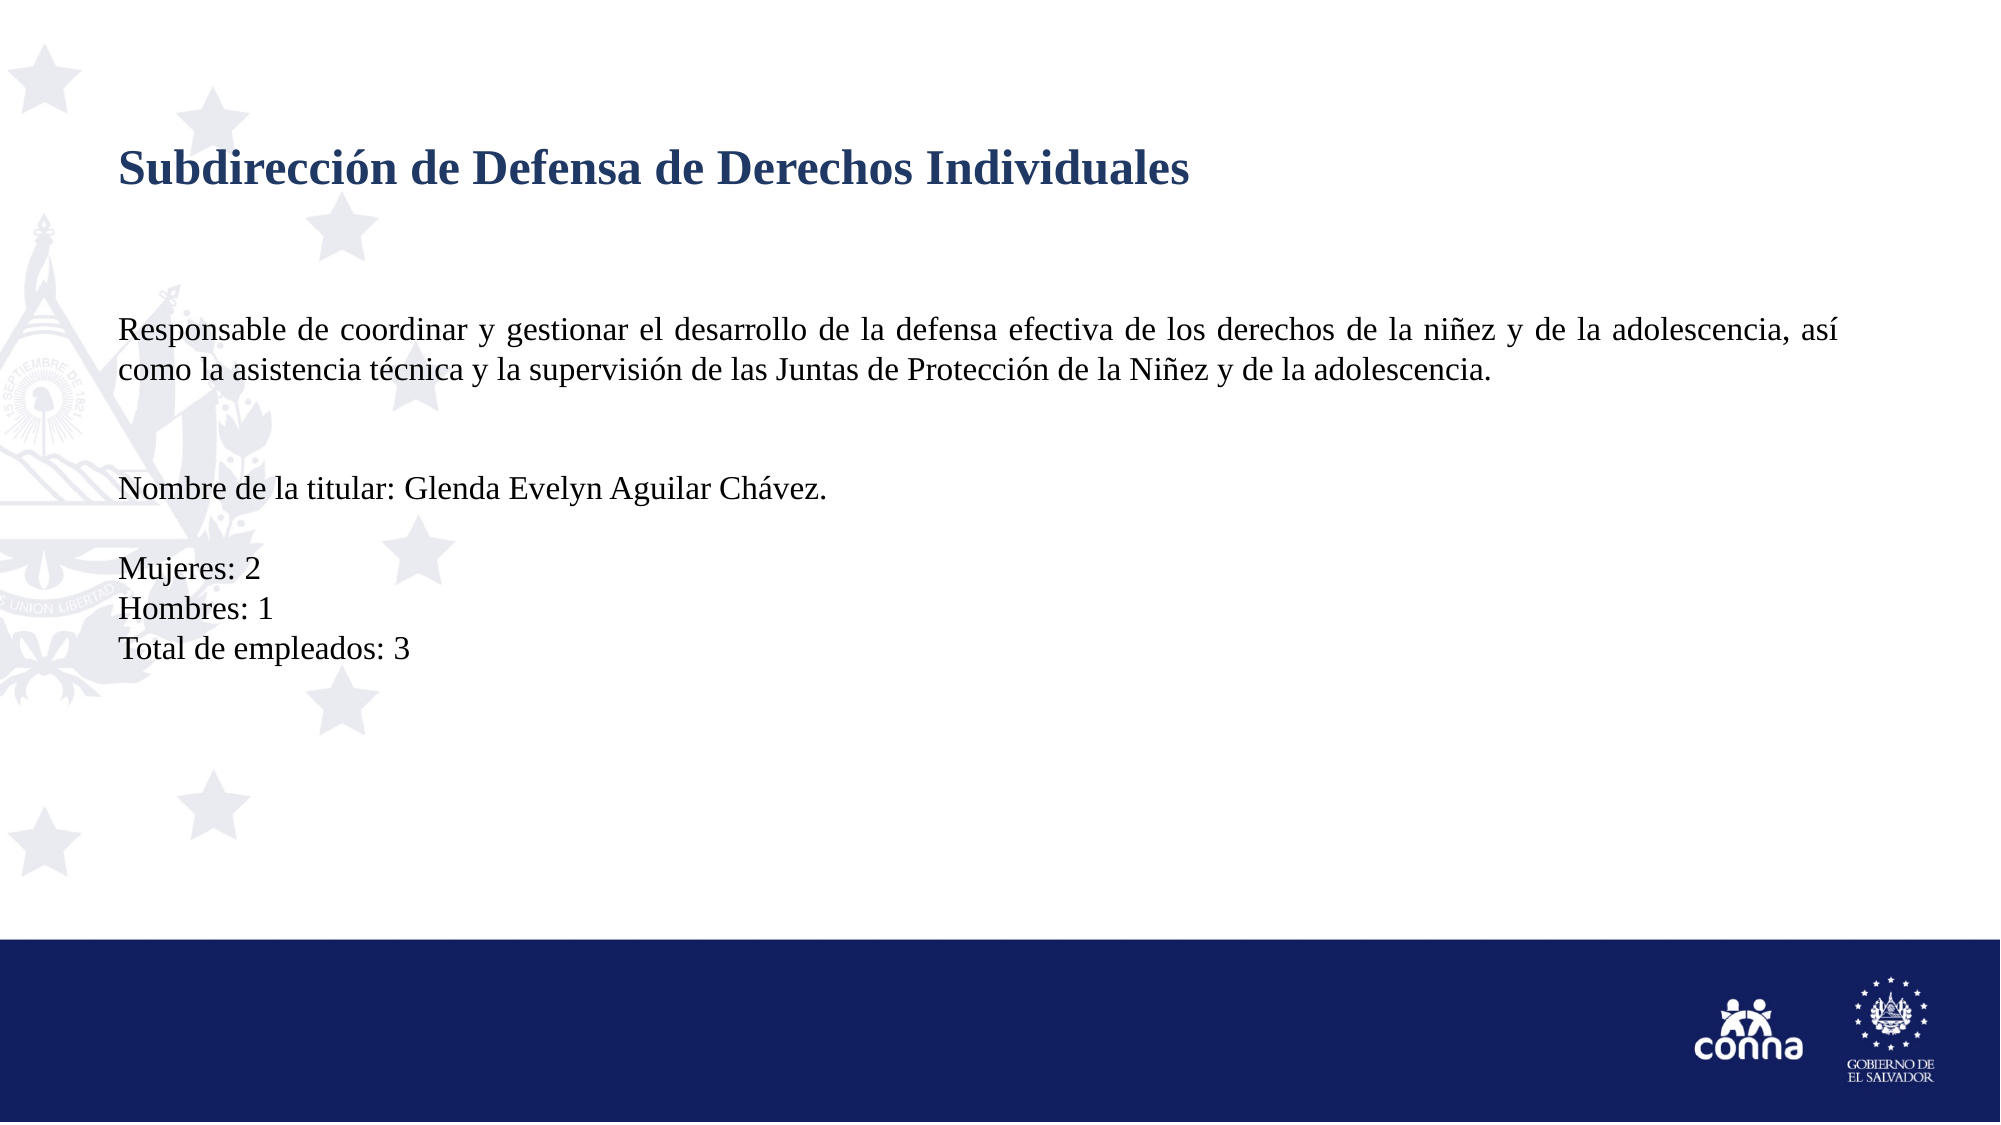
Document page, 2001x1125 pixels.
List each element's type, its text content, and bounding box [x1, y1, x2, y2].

title Subdirección de Defensa de Derechos Individuales [103, 59, 1858, 278]
list Responsable de coordinar y gestionar el desarrollo de la defensa efectiva de los derechos de la niñez y de la adolescencia, así como la asistencia técnica y la supervisión de las Juntas de Protección de la Niñez y de la adolescencia. Nombre de la titular: Glenda Evelyn Aguilar Chávez. Mujeres: 2 Hombres: 1 Total de empleados: 3 [103, 299, 1858, 1014]
picture [0, 0, 2000, 1122]
